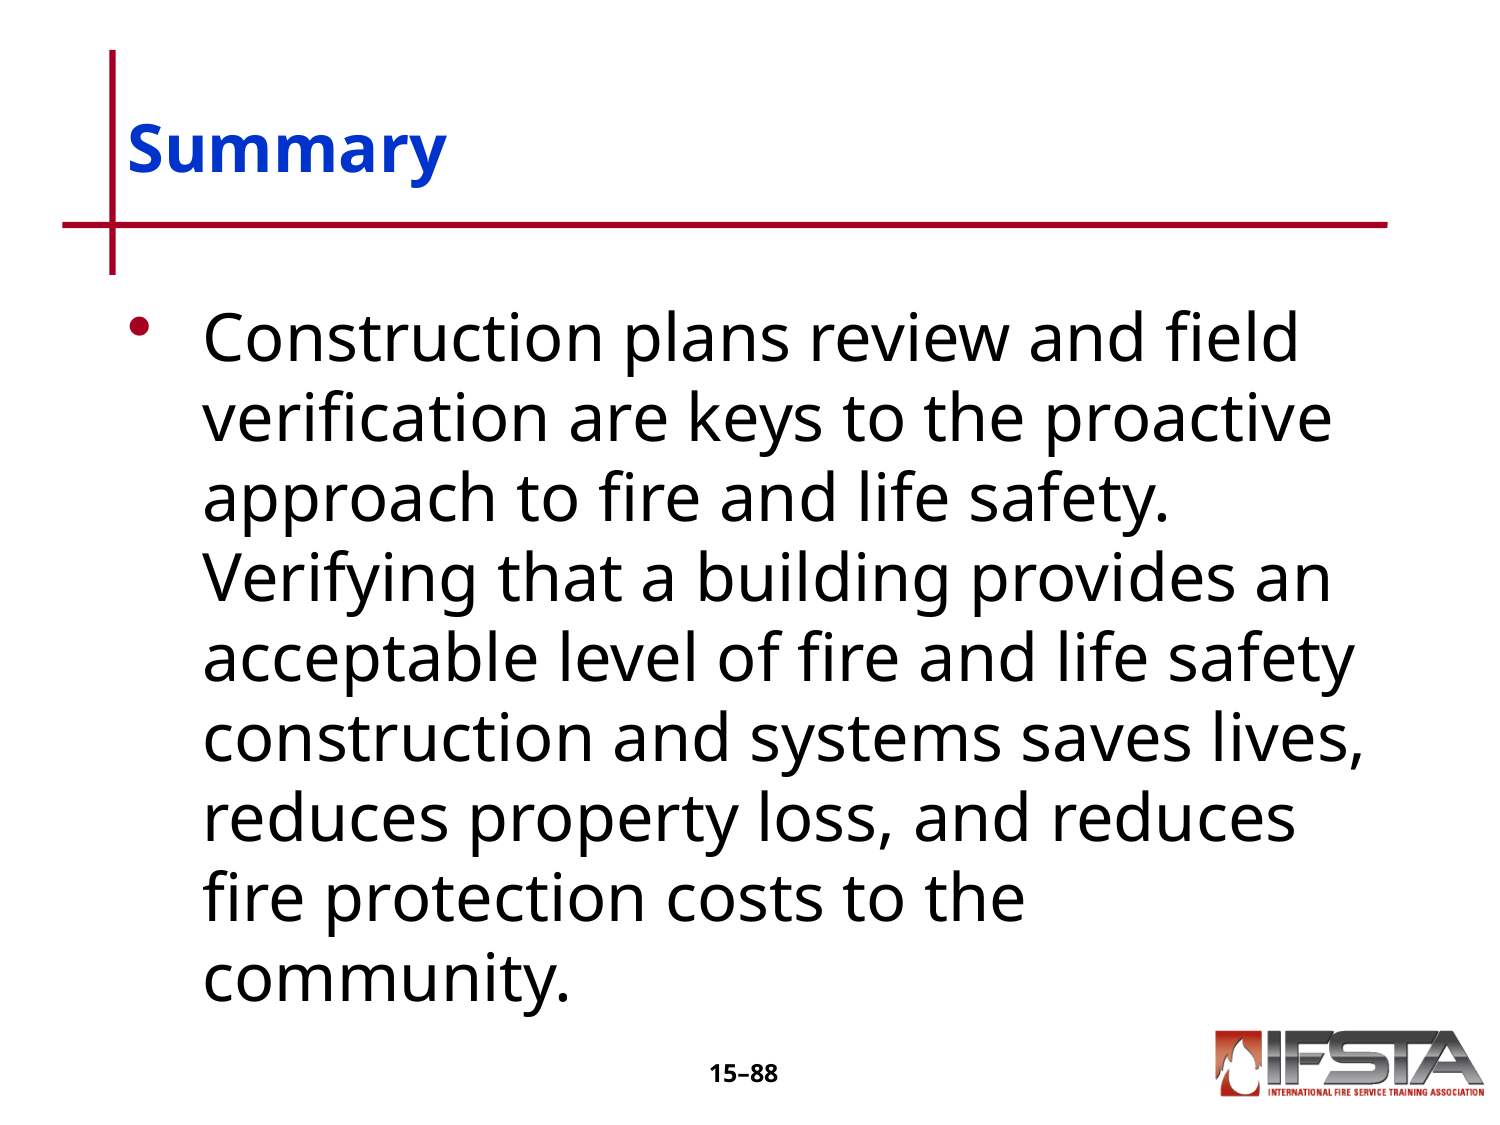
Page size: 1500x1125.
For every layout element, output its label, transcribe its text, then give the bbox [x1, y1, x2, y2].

title Summary [112, 50, 1388, 225]
list Construction plans review and field verification are keys to the proactive approach to fire and life safety. Verifying that a building provides an acceptable level of fire and life safety construction and systems saves lives, reduces property loss, and reduces fire protection costs to the community. [112, 287, 1388, 1000]
slide_number 15–87 [587, 1050, 900, 1125]
picture [1215, 1030, 1485, 1099]
